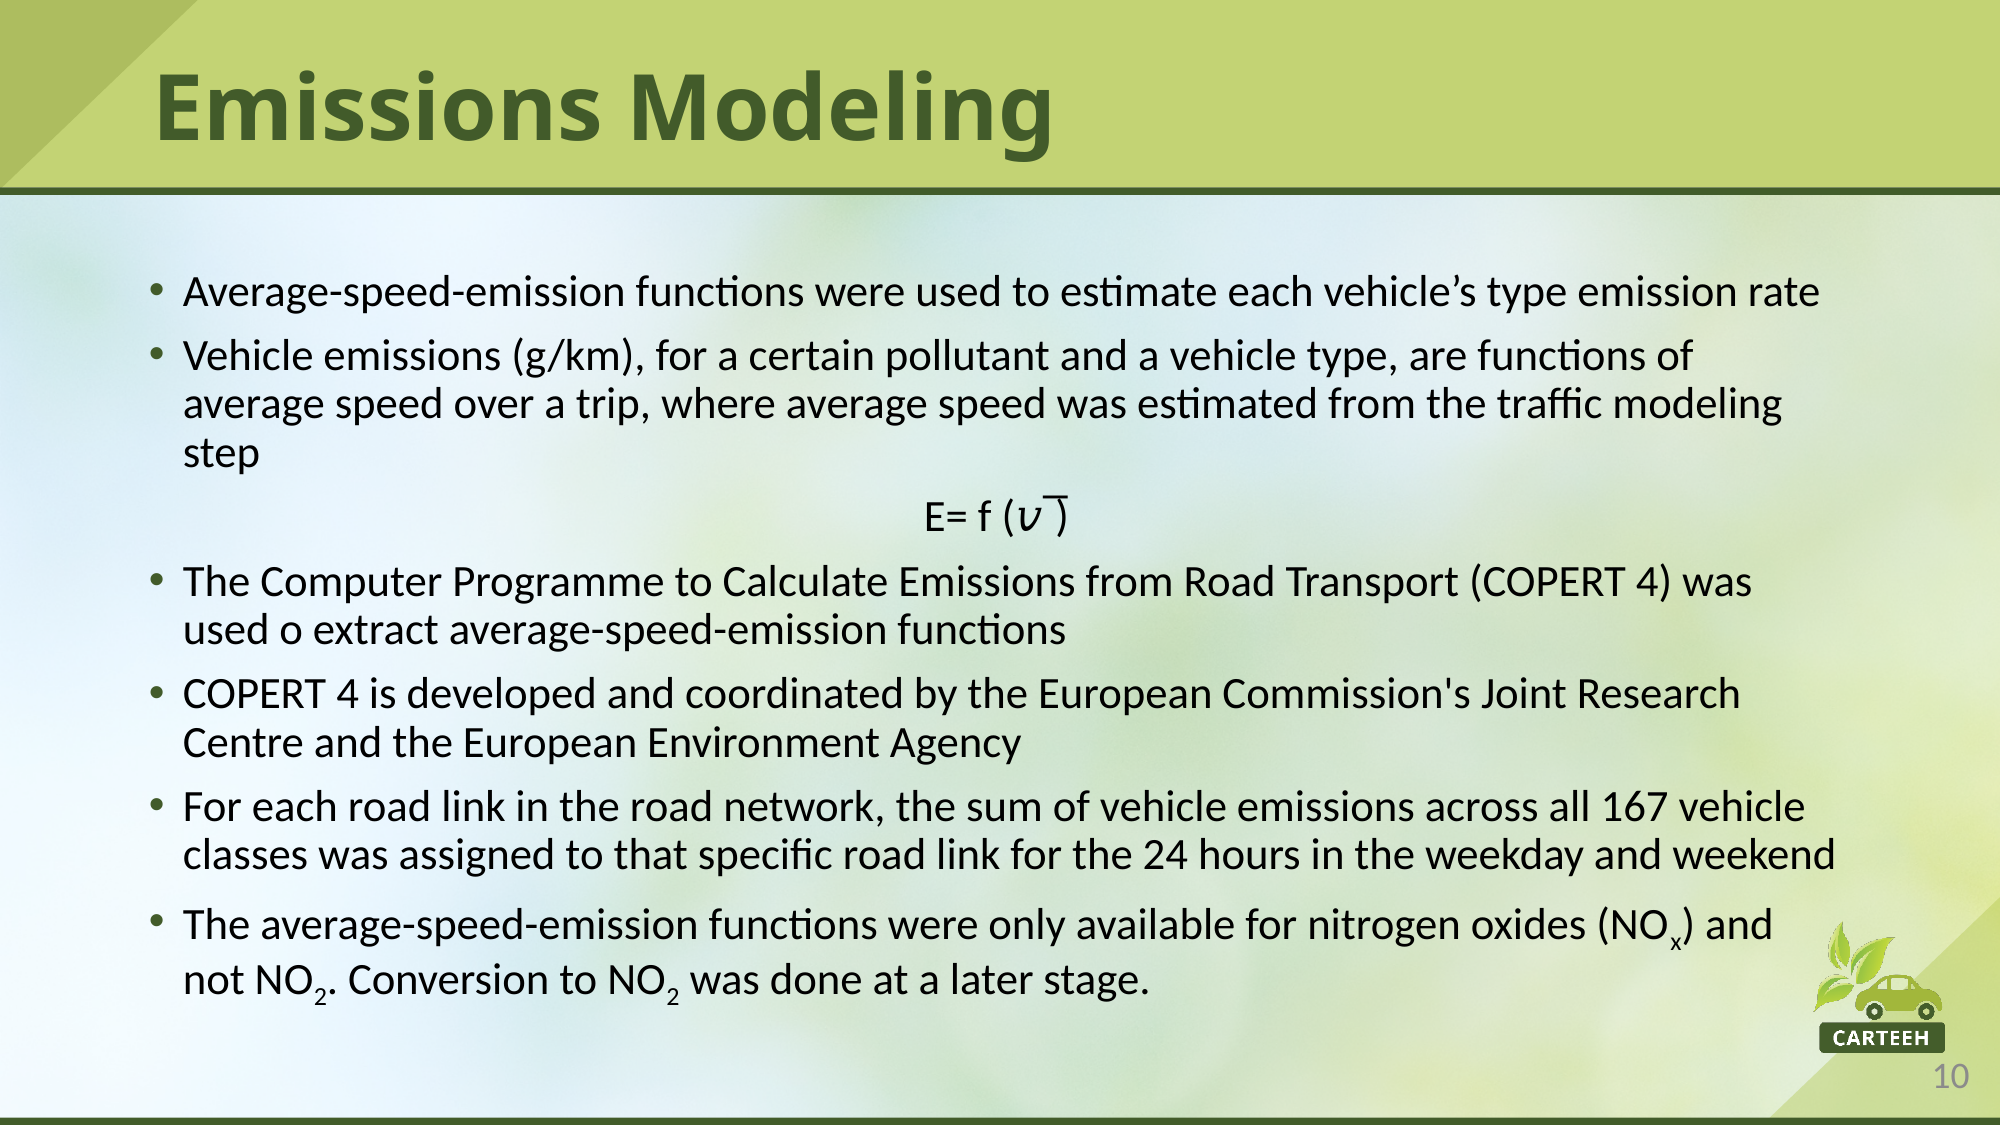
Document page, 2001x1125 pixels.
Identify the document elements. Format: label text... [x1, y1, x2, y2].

title Emissions Modeling [137, 34, 1863, 188]
list Average-speed-emission functions were used to estimate each vehicle’s type emission rate Vehicle emissions (g/km), for a certain pollutant and a vehicle type, are functions of average speed over a trip, where average speed was estimated from the traffic modeling step E= f (𝑣 ̅) The Computer Programme to Calculate Emissions from Road Transport (COPERT 4) was used o extract average-speed-emission functions COPERT 4 is developed and coordinated by the European Commission's Joint Research Centre and the European Environment Agency For each road link in the road network, the sum of vehicle emissions across all 167 vehicle classes was assigned to that specific road link for the 24 hours in the weekday and weekend The average-speed-emission functions were only available for nitrogen oxides (NOx) and not NO2. Conversion to NO2 was done at a later stage. [133, 260, 1859, 1043]
picture [1813, 920, 1945, 1053]
